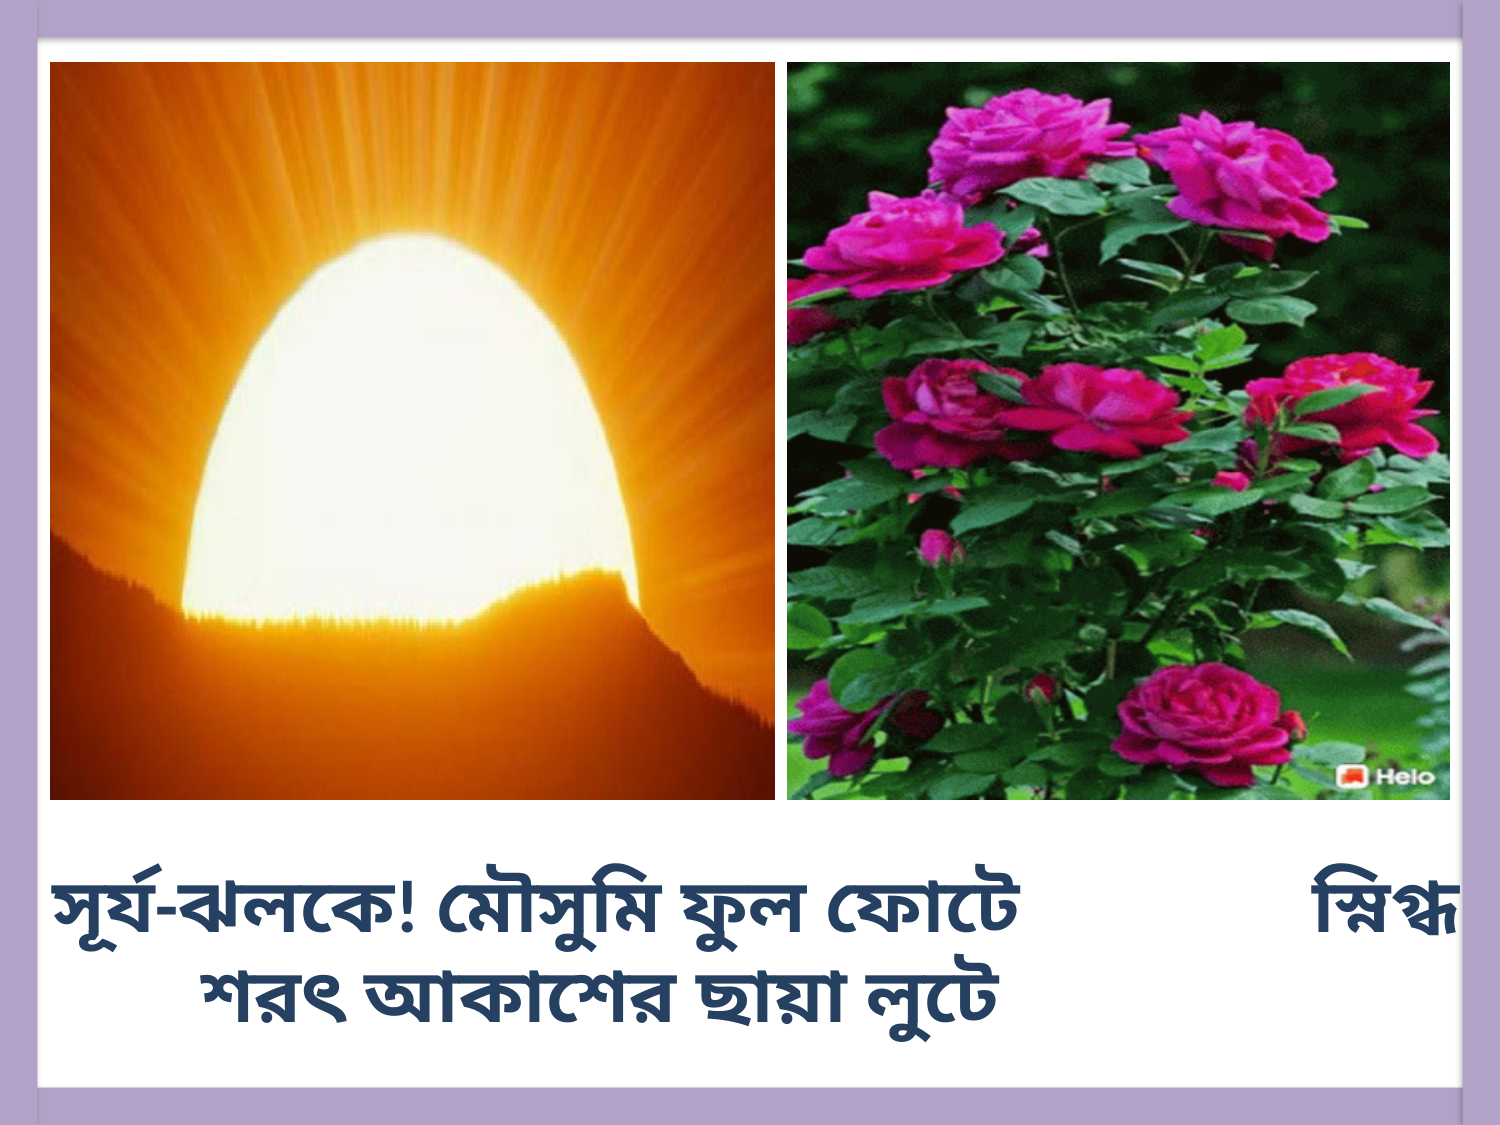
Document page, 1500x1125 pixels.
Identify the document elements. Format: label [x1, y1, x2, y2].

picture [49, 62, 776, 801]
text_box [0, 0, 1500, 1125]
picture [787, 62, 1451, 801]
